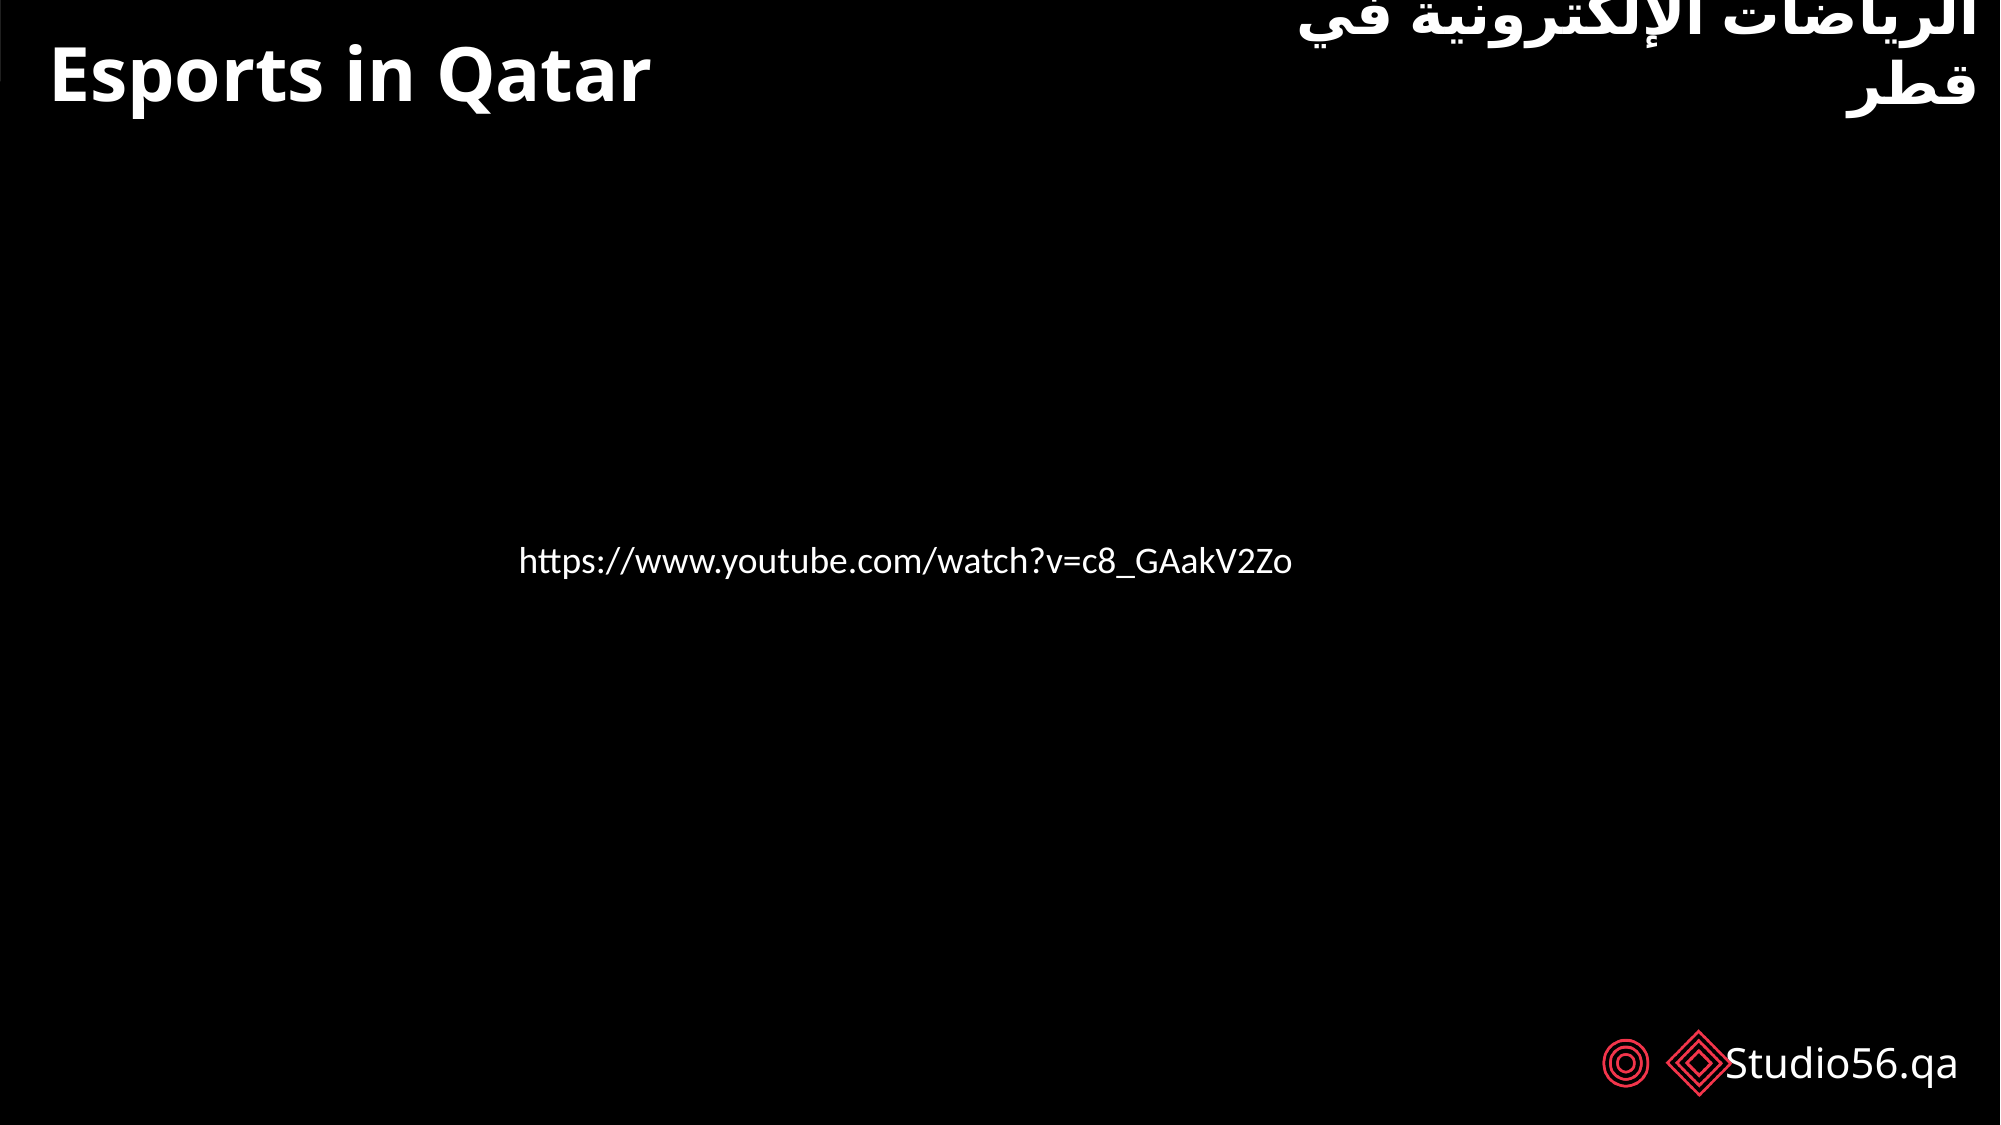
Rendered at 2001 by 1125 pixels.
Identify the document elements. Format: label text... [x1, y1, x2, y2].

text_box الرياضات الإلكترونية في قطر [1140, 25, 1995, 132]
text_box Studio56.qa [1750, 1029, 1974, 1094]
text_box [1533, 1029, 1750, 1100]
text_box https://www.youtube.com/watch?v=c8_GAakV2Zo [503, 528, 1512, 589]
text_box Esports in Qatar [33, 25, 942, 132]
